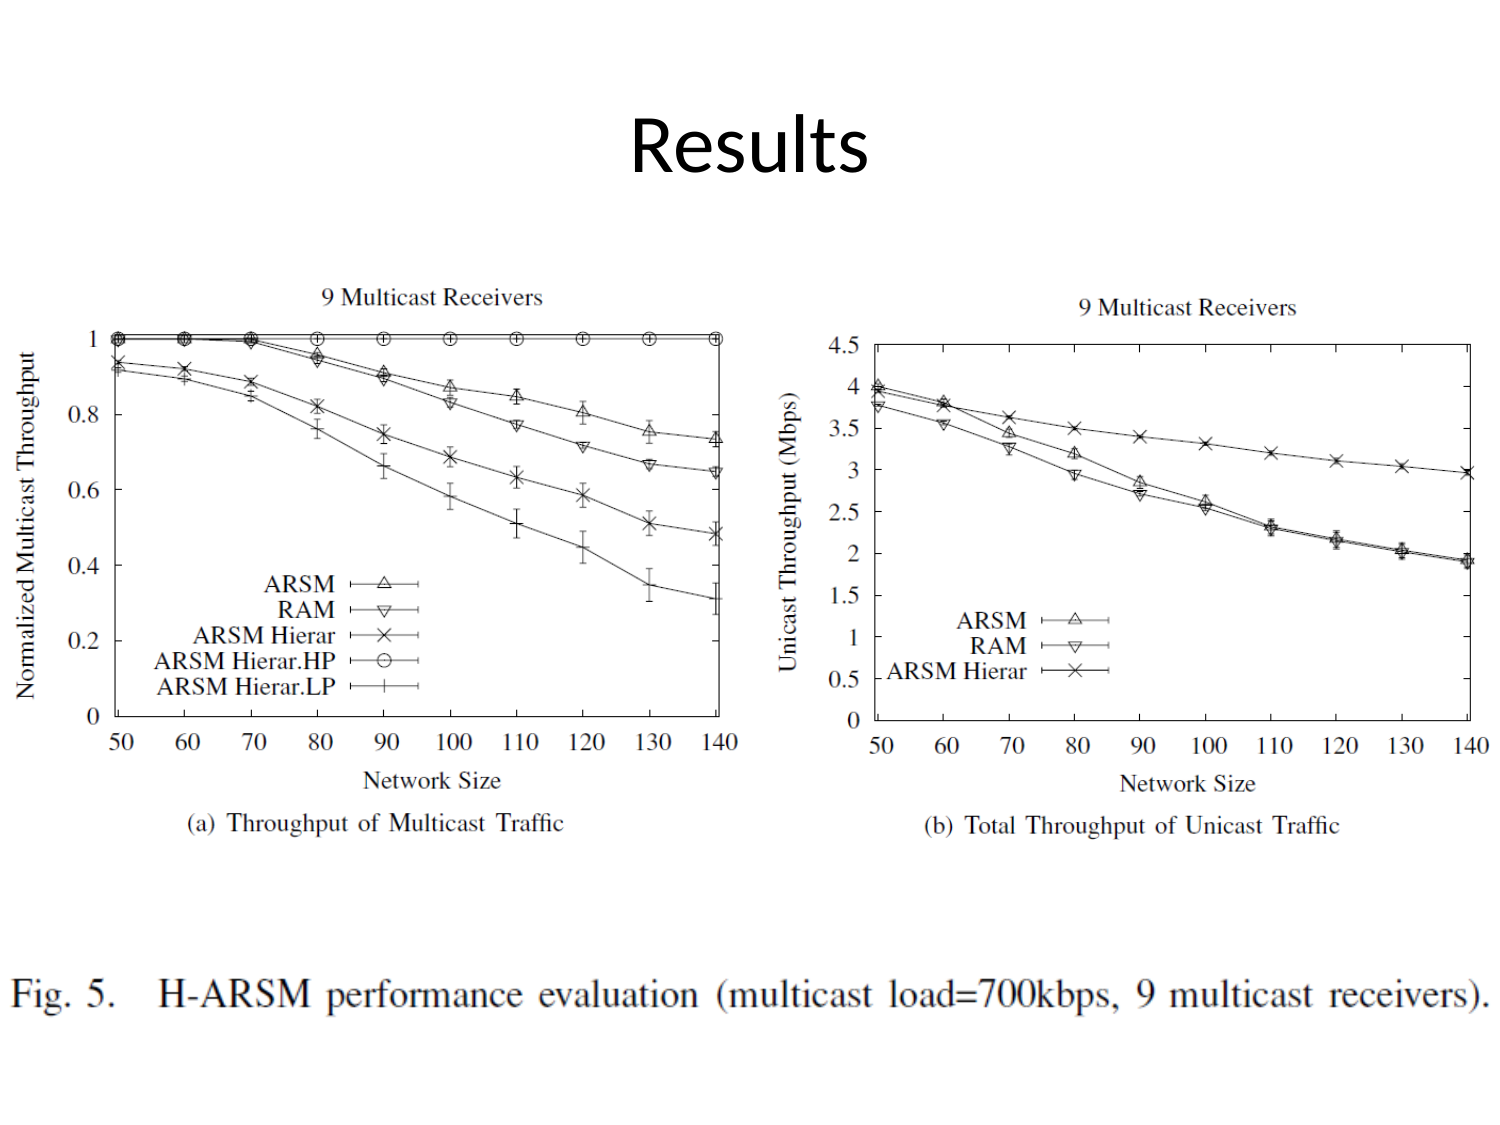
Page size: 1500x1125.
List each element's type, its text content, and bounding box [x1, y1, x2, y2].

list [8, 283, 742, 842]
picture [0, 961, 1500, 1024]
picture [763, 284, 1494, 841]
title Results [75, 45, 1425, 233]
